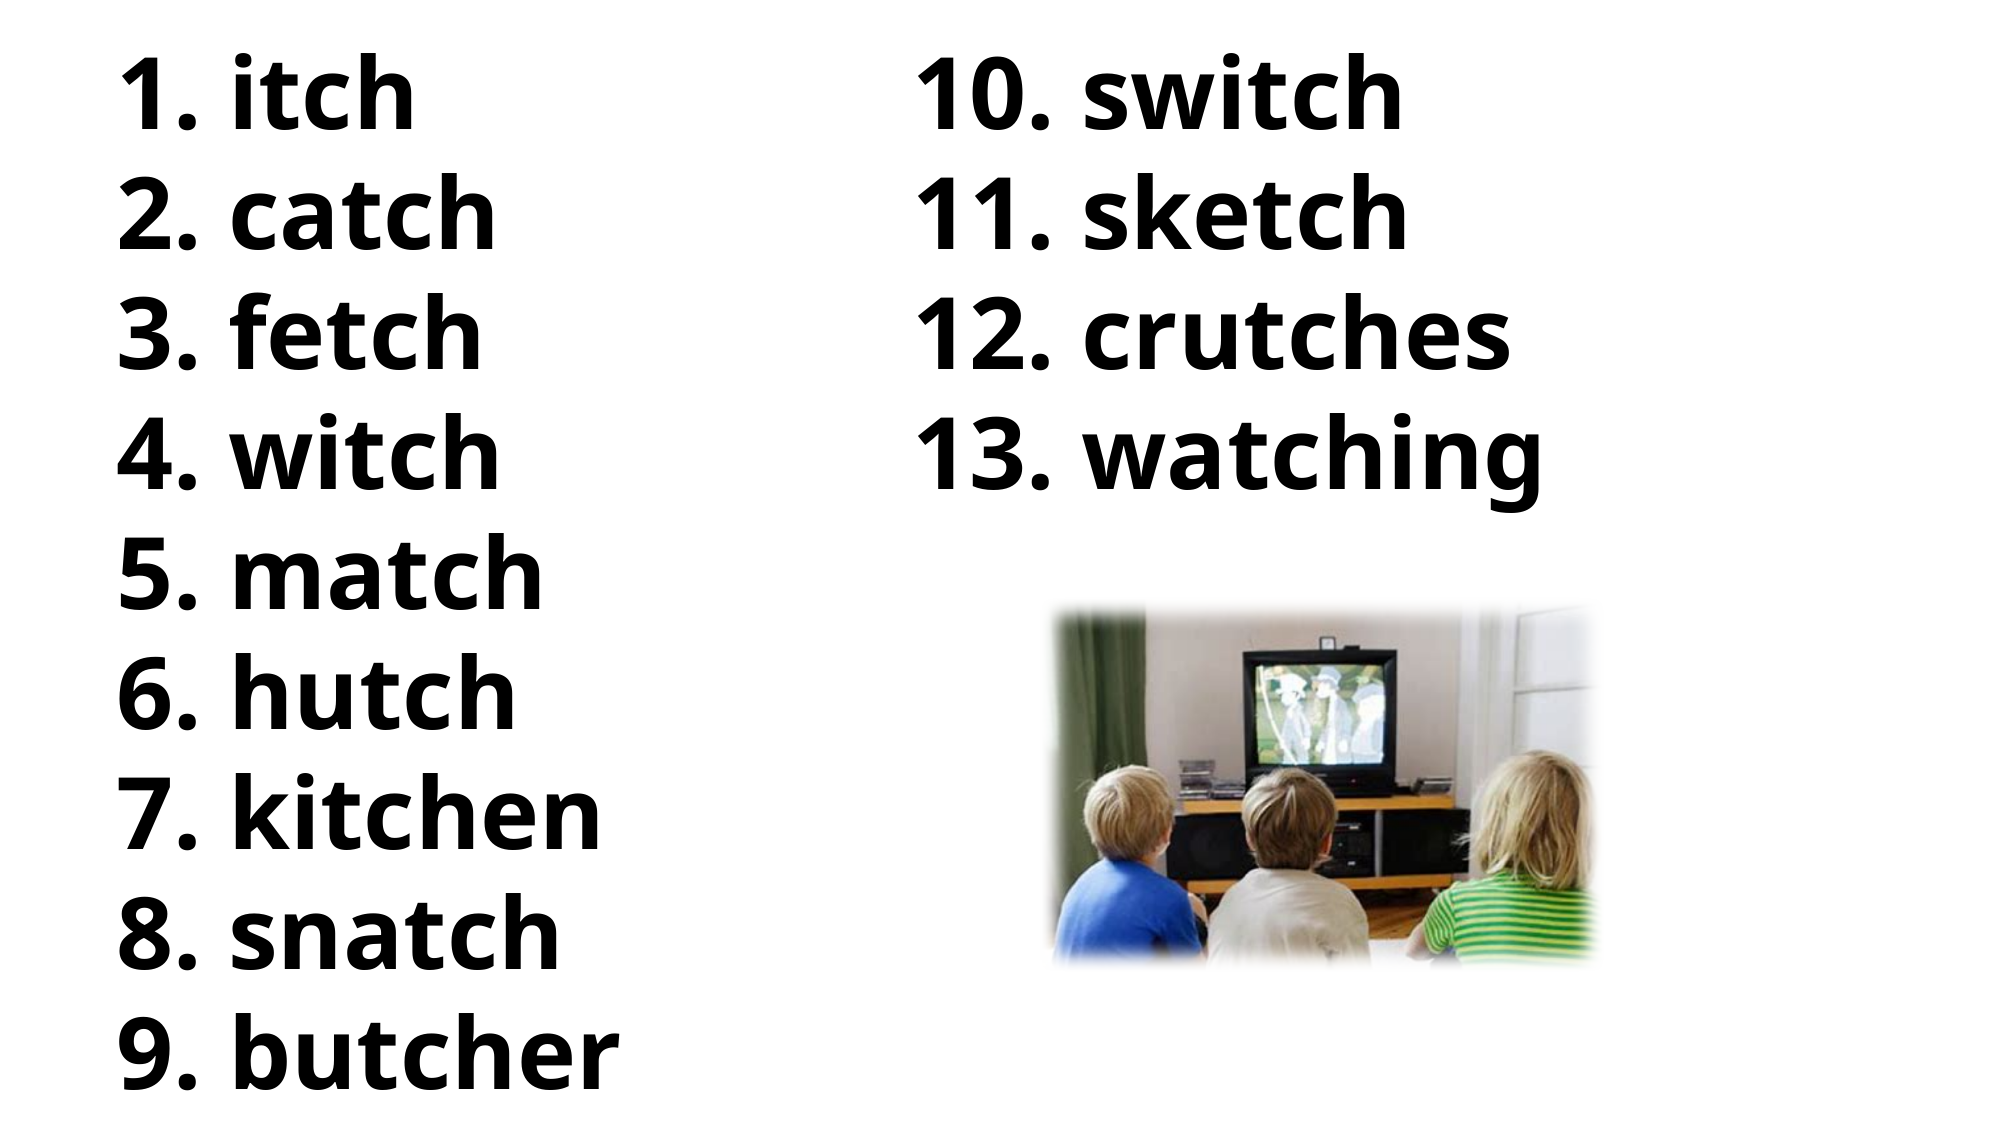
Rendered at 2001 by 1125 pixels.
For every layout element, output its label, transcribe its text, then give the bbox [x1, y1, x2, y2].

text_box itch catch fetch witch match hutch 7. kitchen 8. snatch 9. butcher [101, 22, 868, 1125]
picture [1040, 597, 1604, 972]
text_box 10. switch 11. sketch 12. crutches 13. watching [897, 22, 1960, 562]
